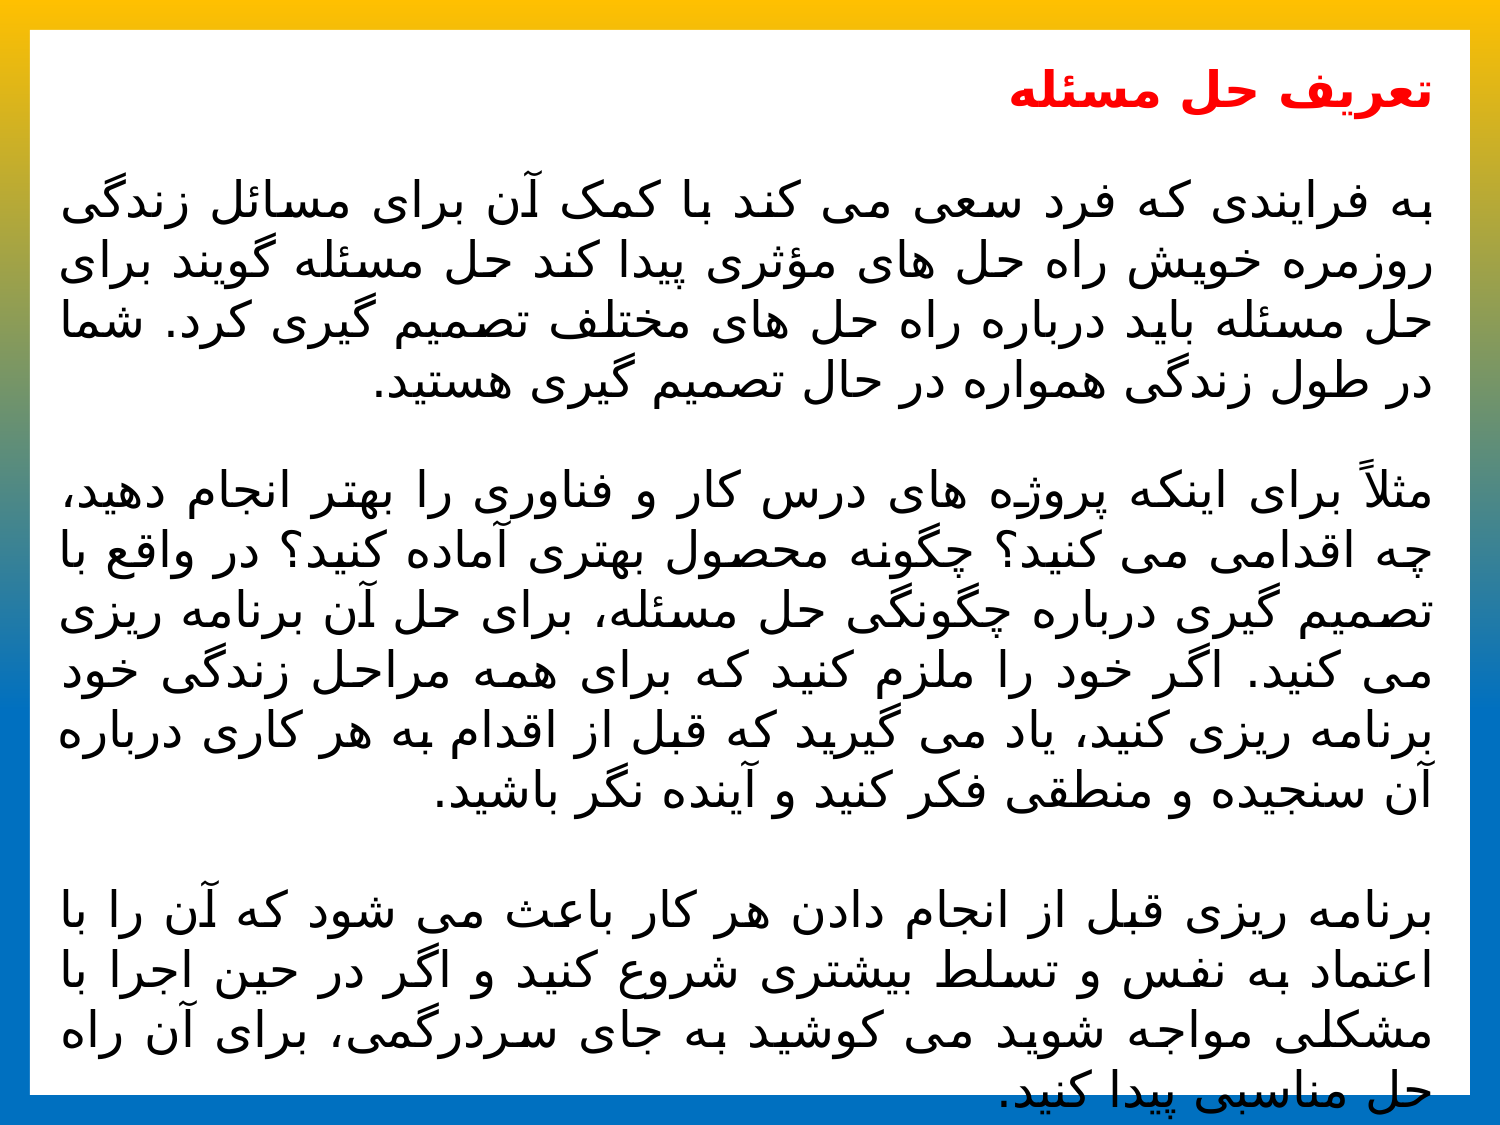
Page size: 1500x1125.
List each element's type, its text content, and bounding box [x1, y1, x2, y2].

text_box تعریف حل مسئله به فرایندی که فرد سعی می کند با کمک آن برای مسائل زندگی روزمره خویش راه حل های مؤثری پیدا کند حل مسئله گویند برای حل مسئله باید درباره راه حل های مختلف تصمیم گیری کرد. شما در طول زندگی همواره در حال تصمیم گیری هستید. مثلاً برای اینکه پروژه های درس کار و فناوری را بهتر انجام دهید، چه اقدامی می کنید؟ چگونه محصول بهتری آماده کنید؟ در واقع با تصمیم گیری درباره چگونگی حل مسئله، برای حل آن برنامه ریزی می کنید. اگر خود را ملزم کنید که برای همه مراحل زندگی خود برنامه ریزی کنید، یاد می گیرید که قبل از اقدام به هر کاری درباره آن سنجیده و منطقی فکر کنید و آینده نگر باشید. برنامه ریزی قبل از انجام دادن هر کار باعث می شود که آن را با اعتماد به نفس و تسلط بیشتری شروع کنید و اگر در حین اجرا با مشکلی مواجه شوید می کوشید به جای سردرگمی، برای آن راه حل مناسبی پیدا کنید. [42, 50, 1450, 1125]
